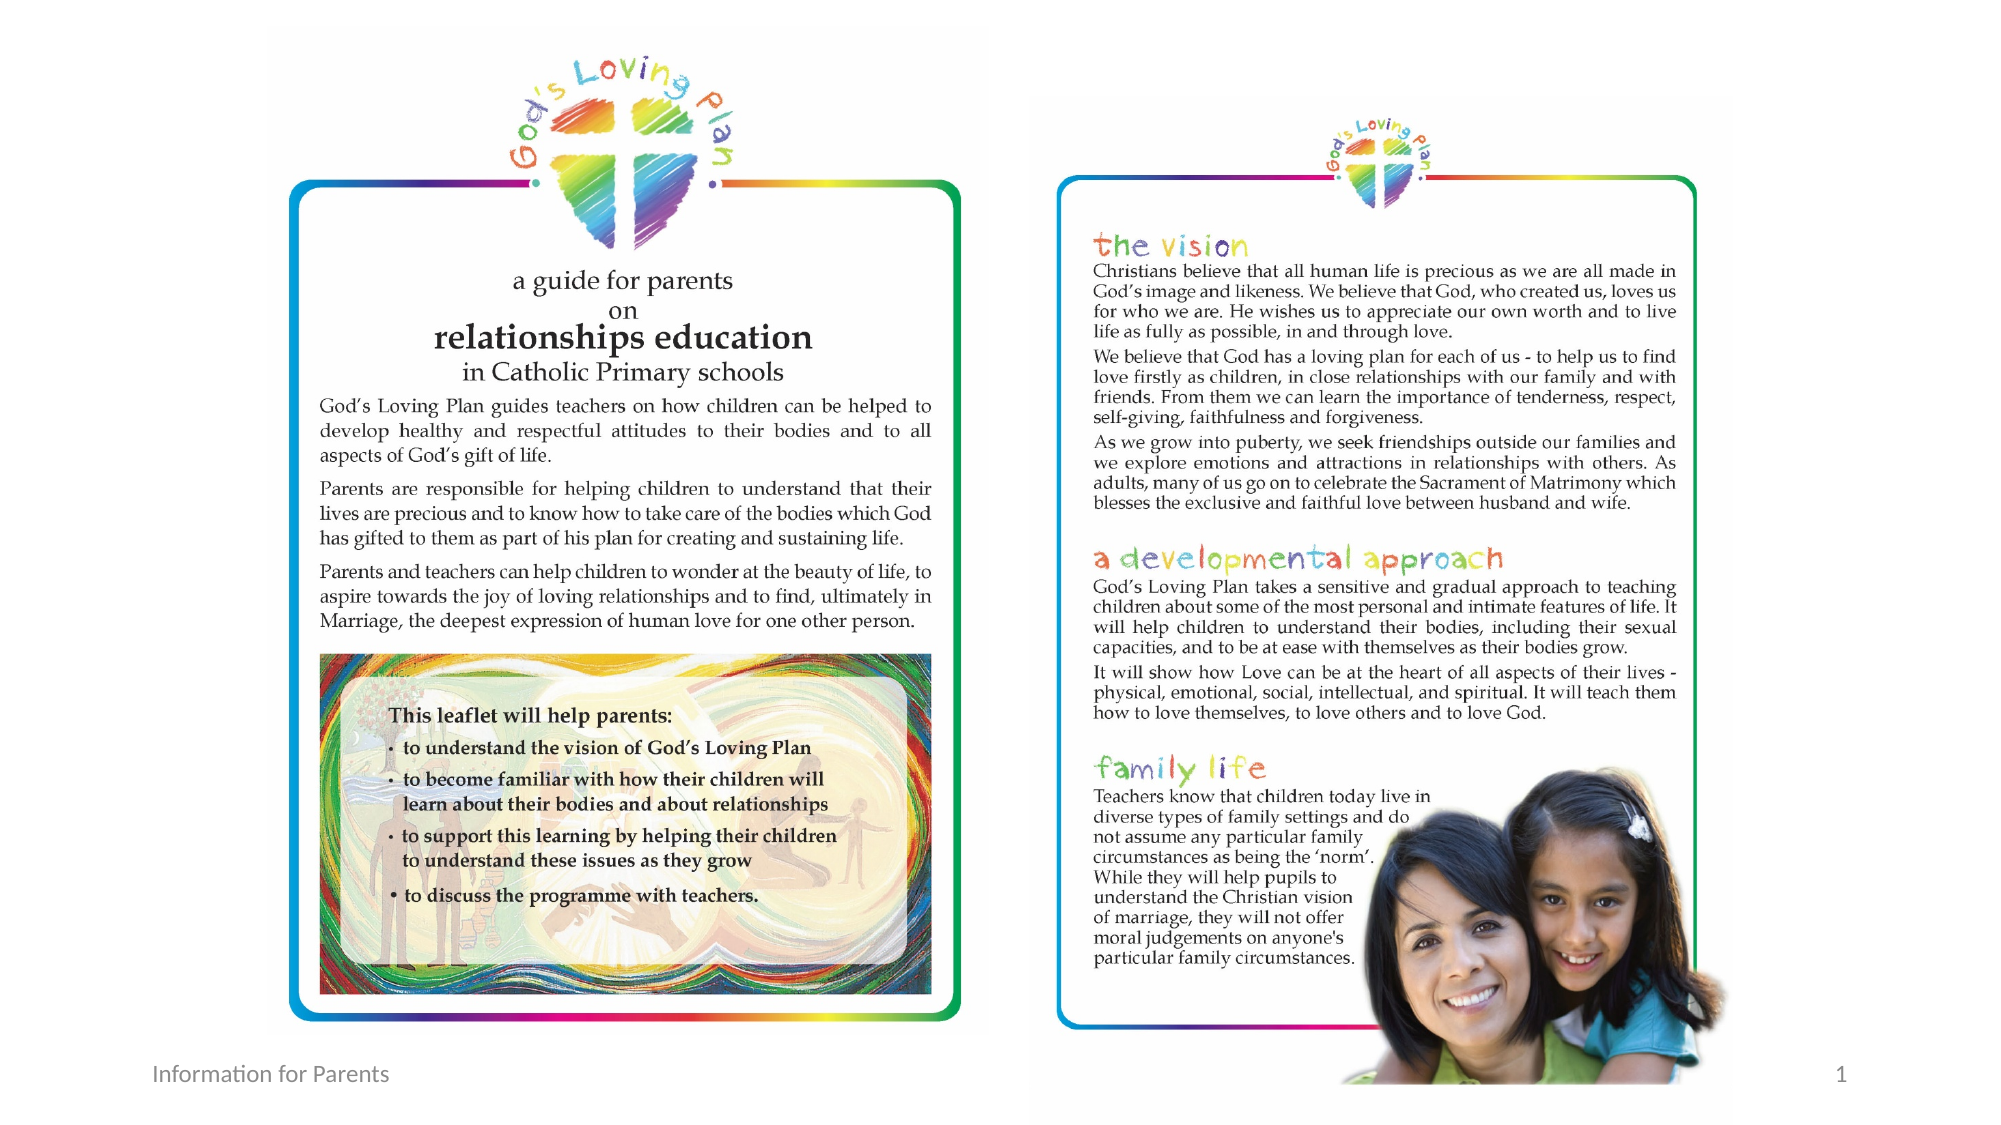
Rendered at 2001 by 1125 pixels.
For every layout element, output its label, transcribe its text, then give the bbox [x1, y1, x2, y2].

picture [267, 26, 989, 1035]
slide_number 1 [1733, 1042, 1863, 1103]
slide_number Information for Parents [137, 1042, 588, 1103]
picture [1029, 96, 1733, 1125]
